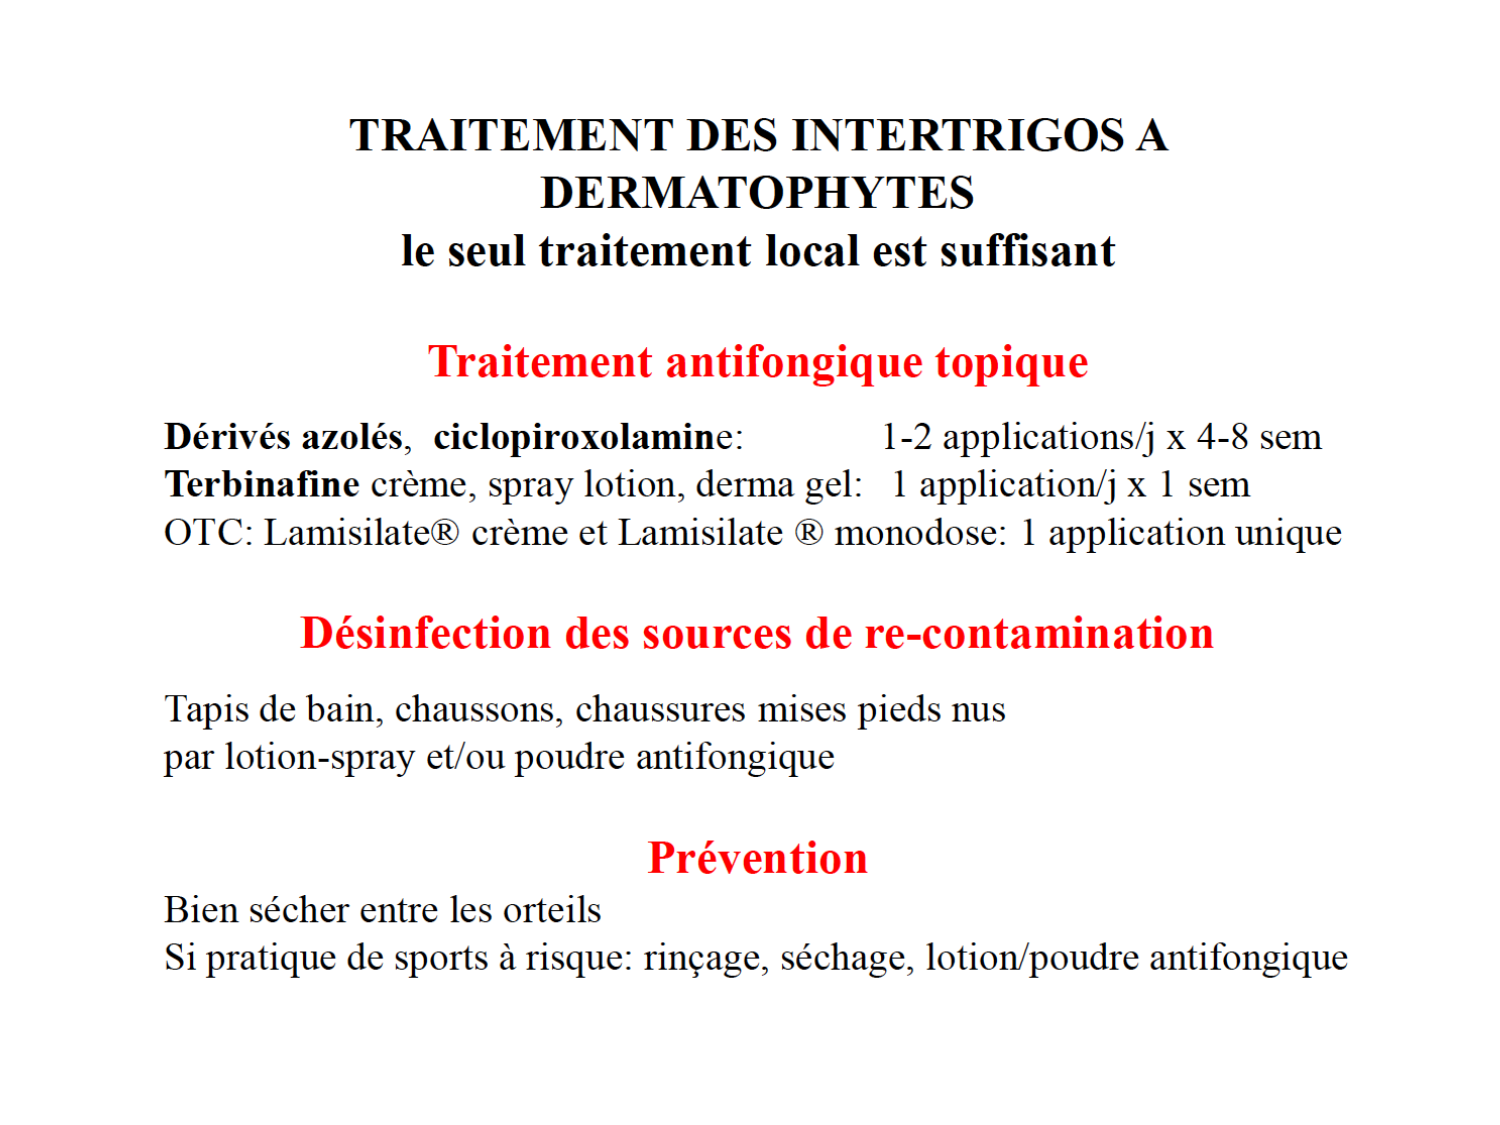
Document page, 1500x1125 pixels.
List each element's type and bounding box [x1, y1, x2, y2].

picture [74, 107, 1454, 1006]
